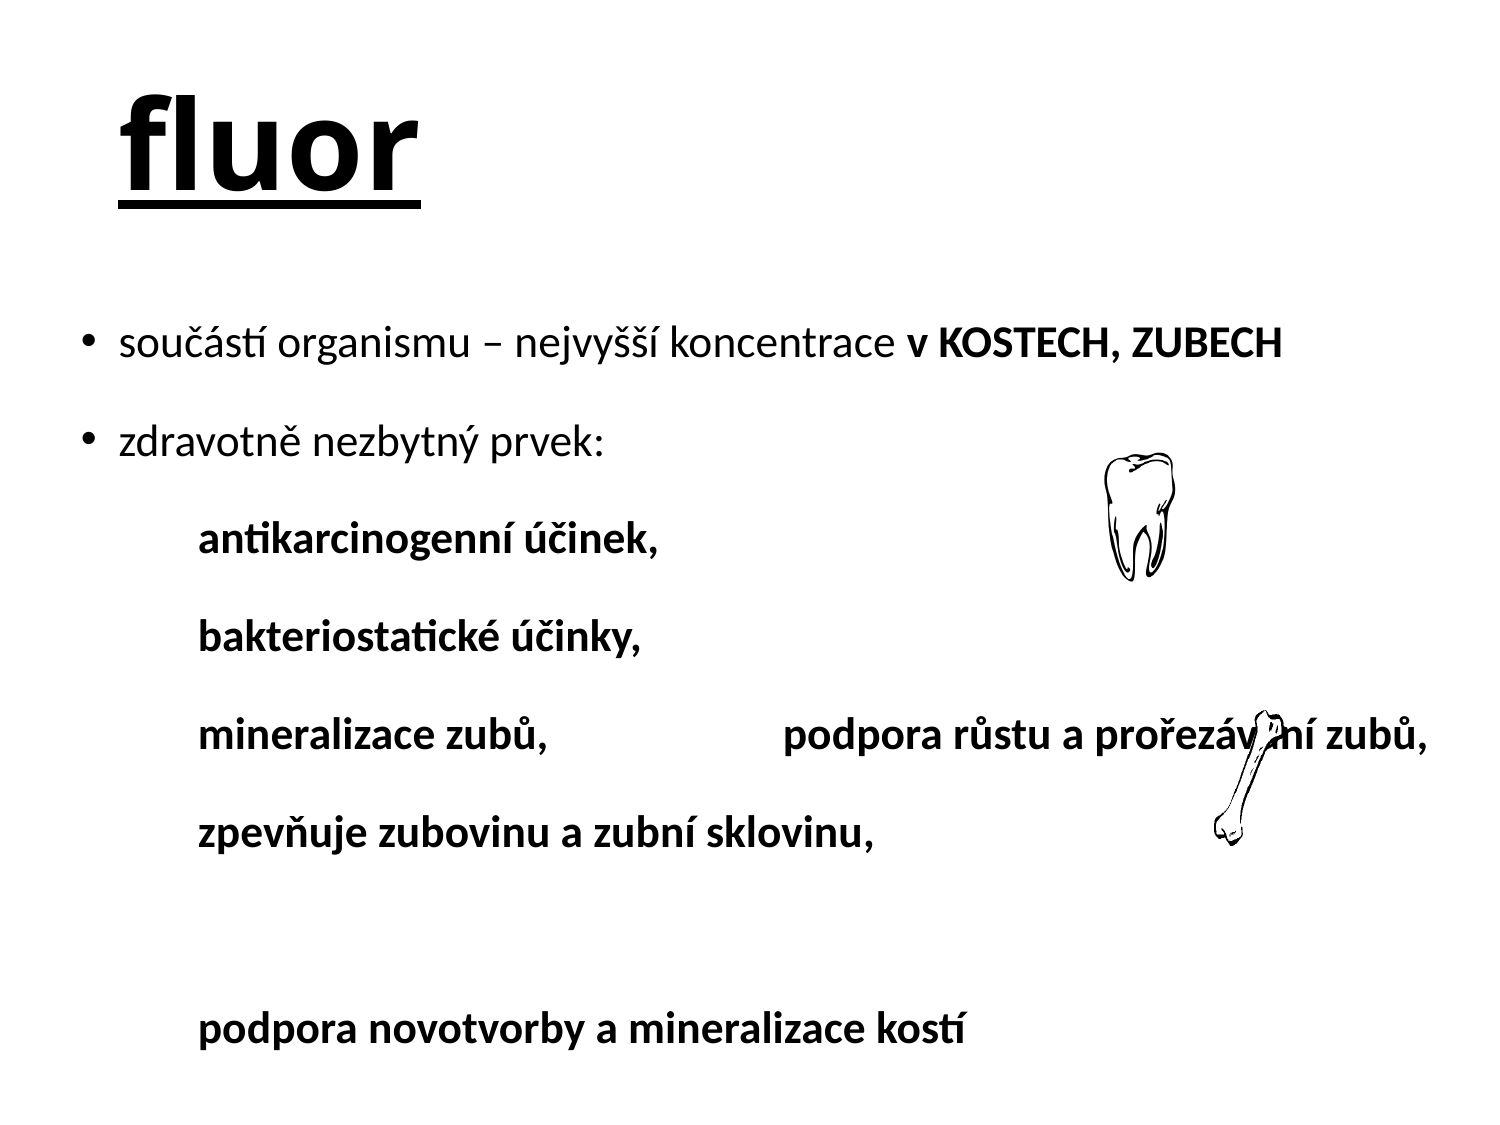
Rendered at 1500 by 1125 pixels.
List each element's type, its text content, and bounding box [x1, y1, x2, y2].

title fluor [103, 59, 1397, 239]
list součástí organismu – nejvyšší koncentrace v KOSTECH, ZUBECH zdravotně nezbytný prvek: antikarcinogenní účinek, bakteriostatické účinky, mineralizace zubů, podpora růstu a prořezávání zubů, zpevňuje zubovinu a zubní sklovinu, podpora novotvorby a mineralizace kostí [65, 239, 1463, 1125]
picture [1080, 444, 1195, 597]
picture [1210, 704, 1287, 850]
